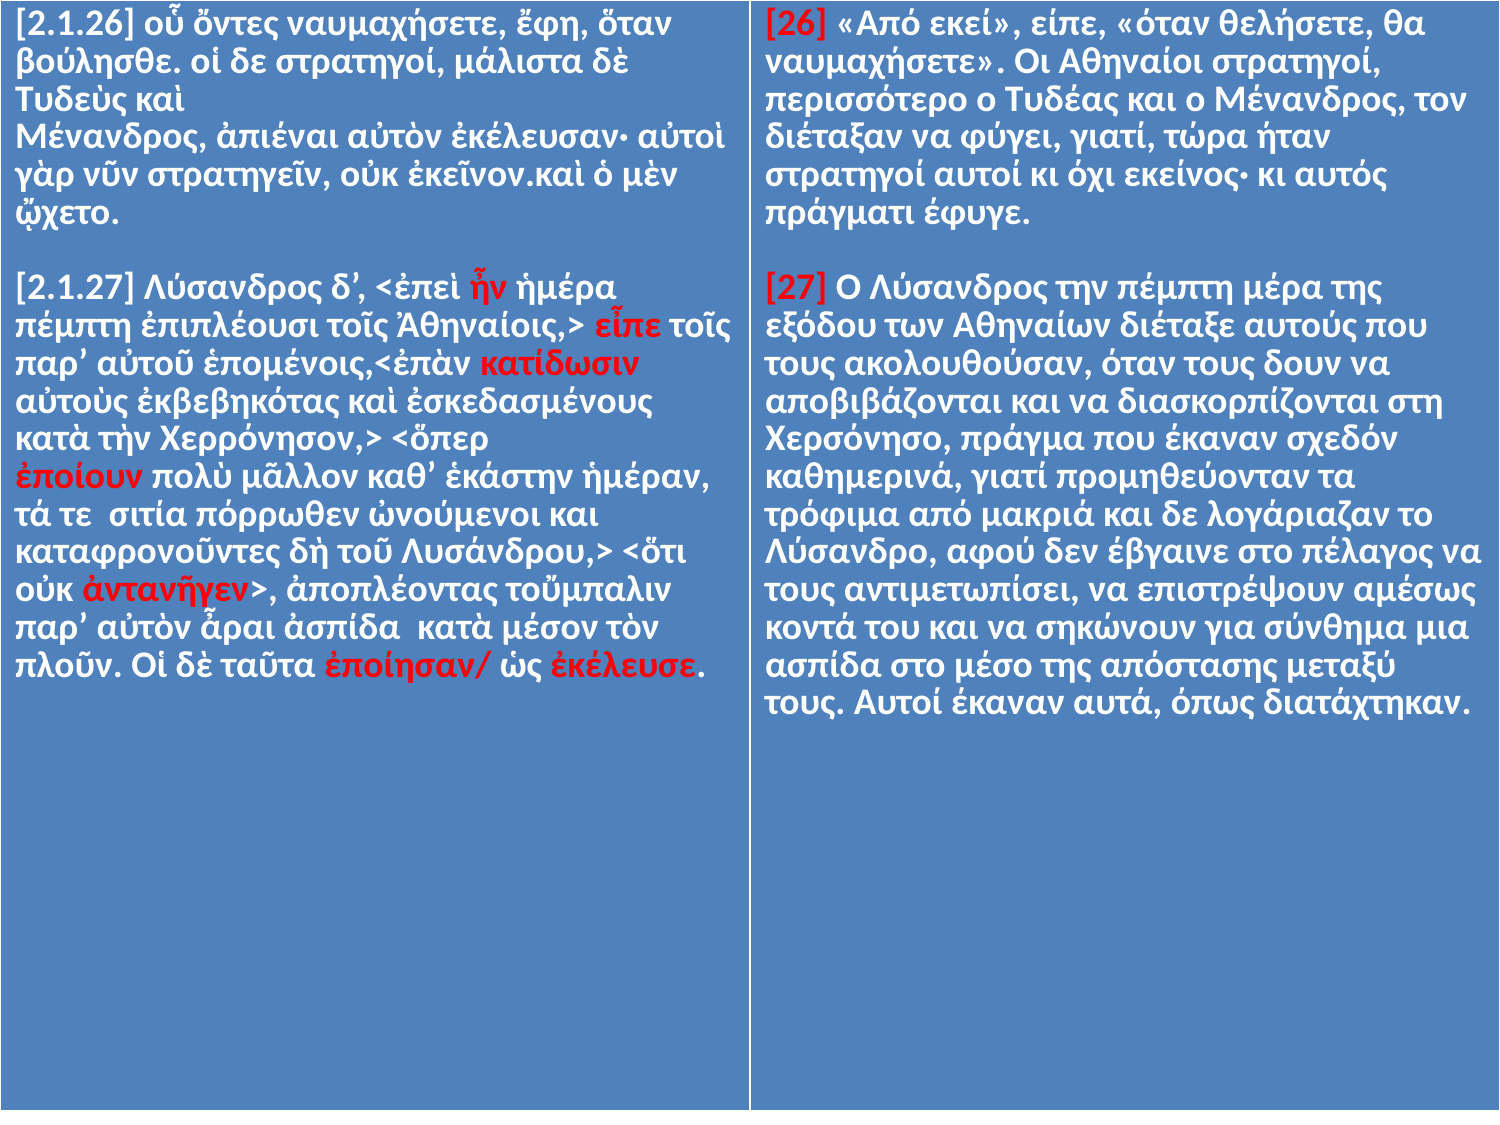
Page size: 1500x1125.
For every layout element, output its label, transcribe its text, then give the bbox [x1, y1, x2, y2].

table_header [26] «Από εκεί», είπε, «όταν θελήσετε, θα ναυμαχήσετε». Οι Αθηναίοι στρατηγοί, περισσότερο ο Τυδέας και ο Μένανδρος, τον διέταξαν να φύγει, γιατί, τώρα ήταν στρατηγοί αυτοί κι όχι εκείνος· κι αυτός πράγματι έφυγε. [27] Ο Λύσανδρος την πέμπτη μέρα της εξόδου των Αθηναίων διέταξε αυτούς που τους ακολουθούσαν, όταν τους δουν να αποβιβάζονται και να διασκορπίζονται στη Χερσόνησο, πράγμα που έκαναν σχεδόν καθημερινά, γιατί προμηθεύονταν τα τρόφιμα από μακριά και δε λογάριαζαν το Λύσανδρο, αφού δεν έβγαινε στο πέλαγος να τους αντιμετωπίσει, να επιστρέψουν αμέσως κοντά του και να σηκώνουν για σύνθημα μια ασπίδα στο μέσο της απόστασης μεταξύ τους. Αυτοί έκαναν αυτά, όπως διατάχτηκαν. [751, 1, 1499, 1110]
table_header [2.1.26] οὗ ὄντες ναυμαχήσετε, ἔφη, ὅταν βούλησθε. οἱ δε στρατηγοί, μάλιστα δὲ Τυδεὺς καὶ Μένανδρος, ἀπιέναι αὐτὸν ἐκέλευσαν· αὐτοὶ γὰρ νῦν στρατηγεῖν, οὐκ ἐκεῖνον.καὶ ὁ μὲν ᾤχετο. [2.1.27] Λύσανδρος δ’, <ἐπεὶ ἦν ἡμέρα πέμπτη ἐπιπλέουσι τοῖς Ἀθηναίοις,> εἶπε τοῖς παρ’ αὐτοῦ ἑπομένοις,<ἐπὰν κατίδωσιν αὐτοὺς ἐκβεβηκότας καὶ ἐσκεδασμένους κατὰ τὴν Χερρόνησον,> <ὅπερ ἐποίουν πολὺ μᾶλλον καθ’ ἑκάστην ἡμέραν, τά τε σιτία πόρρωθεν ὠνούμενοι και καταφρονοῦντες δὴ τοῦ Λυσάνδρου,> <ὅτι οὐκ ἀντανῆγεν>, ἀποπλέοντας τοὔμπαλιν παρ’ αὐτὸν ἆραι ἀσπίδα κατὰ μέσον τὸν πλοῦν. Οἱ δὲ ταῦτα ἐποίησαν/ ὡς ἐκέλευσε. [1, 1, 749, 1110]
